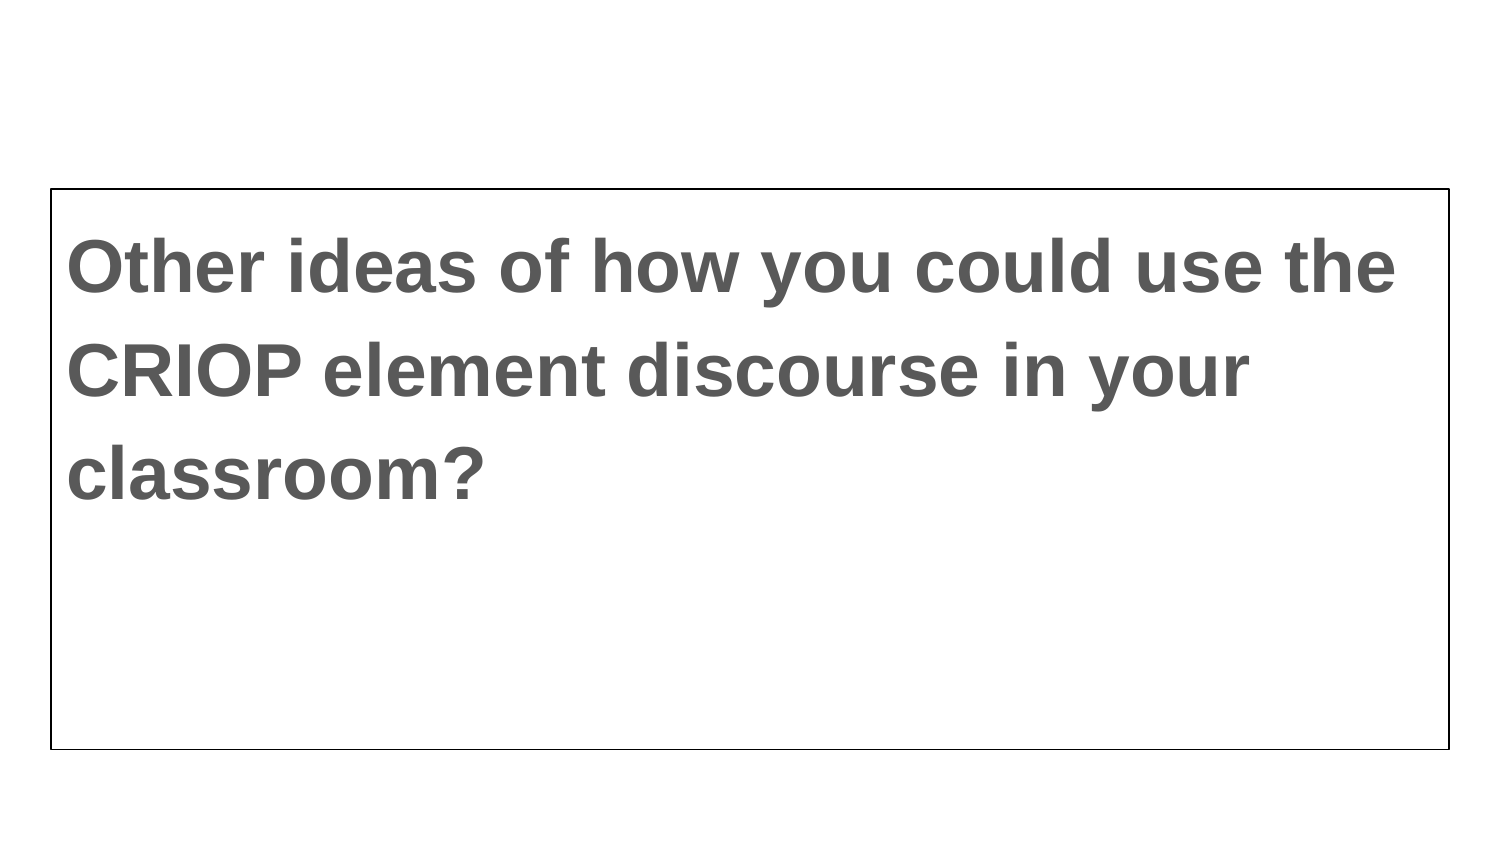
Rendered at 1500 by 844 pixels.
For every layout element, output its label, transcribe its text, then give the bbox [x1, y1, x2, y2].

list Other ideas of how you could use the CRIOP element discourse in your classroom? [51, 189, 1449, 750]
